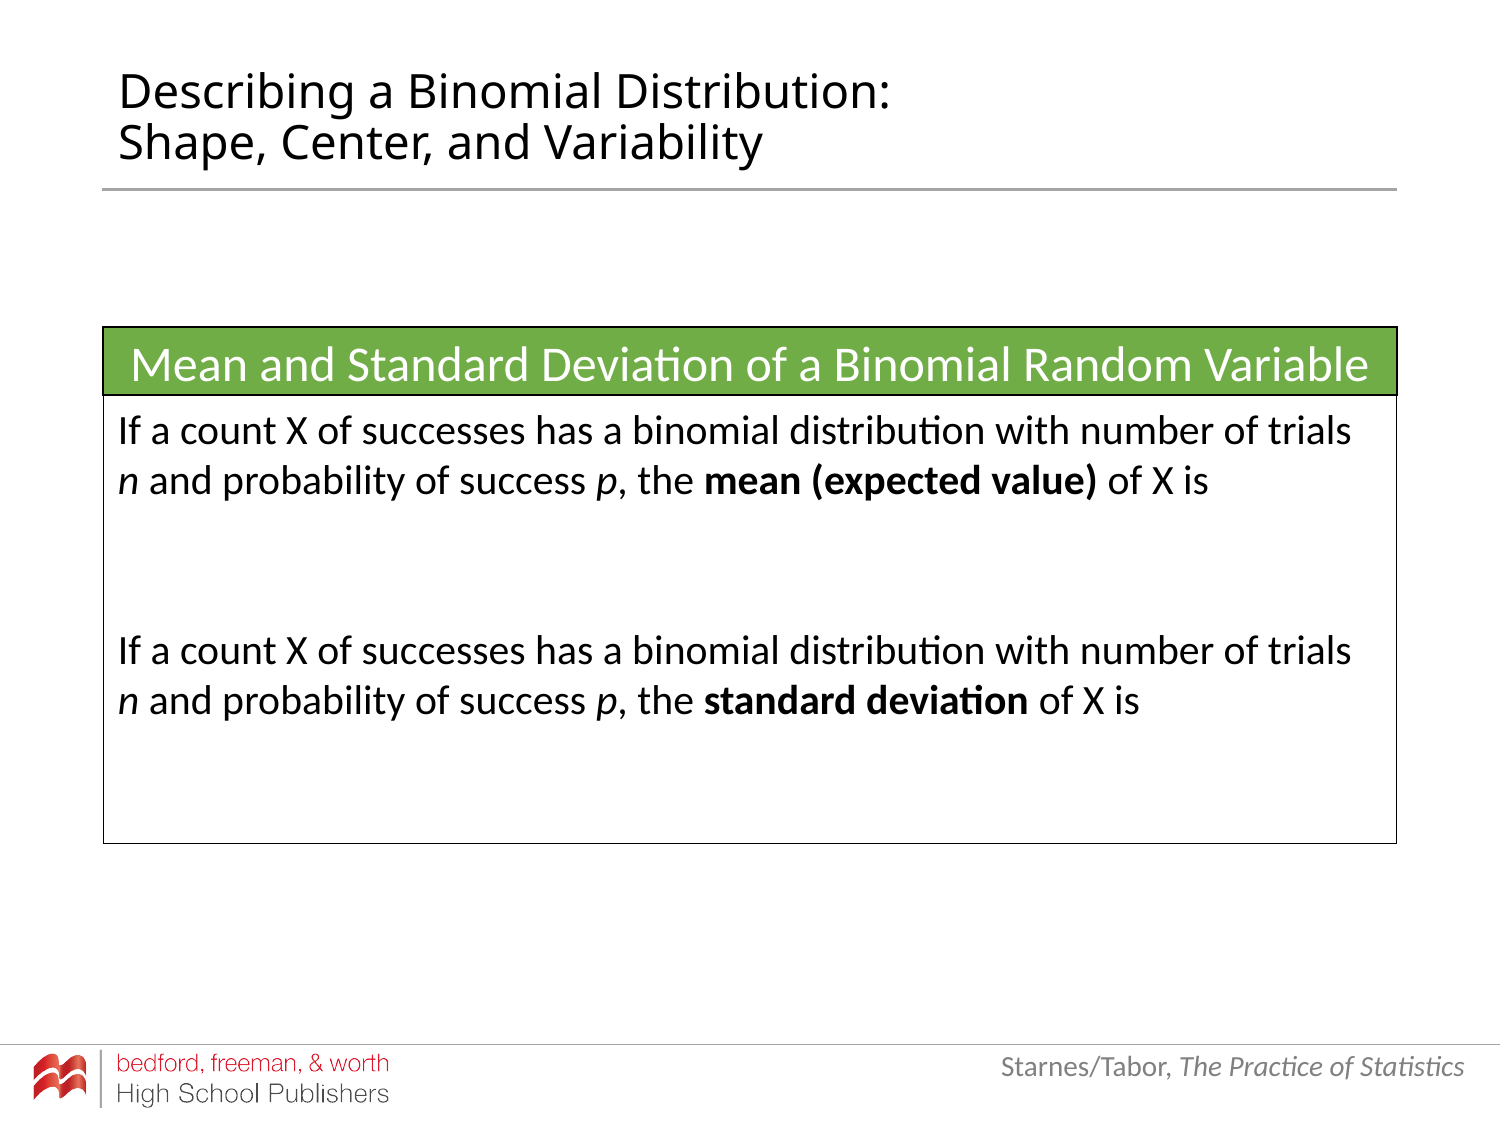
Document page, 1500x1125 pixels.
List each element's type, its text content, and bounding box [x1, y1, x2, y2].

title Describing a Binomial Distribution: Shape, Center, and Variability [103, 59, 1397, 178]
picture [30, 1046, 392, 1111]
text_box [103, 326, 1397, 844]
